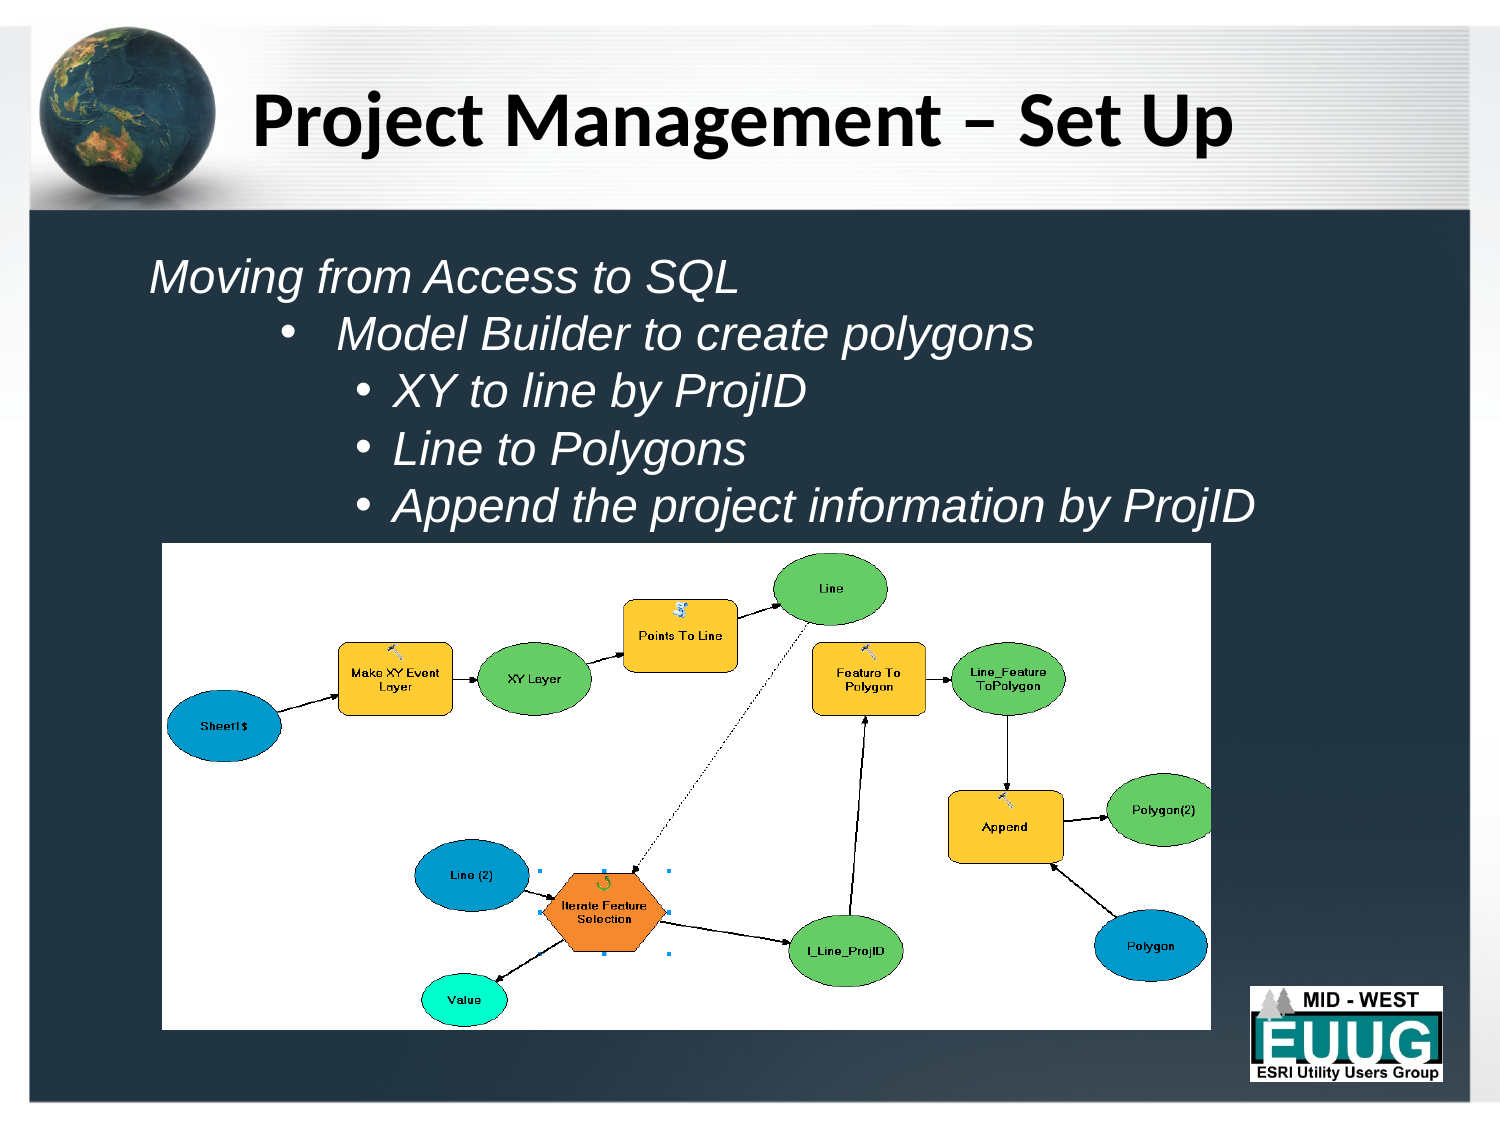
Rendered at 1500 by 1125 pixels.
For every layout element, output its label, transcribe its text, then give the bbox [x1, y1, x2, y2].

text_box Moving from Access to SQL Model Builder to create polygons XY to line by ProjID Line to Polygons Append the project information by ProjID [134, 237, 1372, 540]
picture [0, 0, 1500, 1125]
title Project Management – Set Up [237, 21, 1463, 209]
